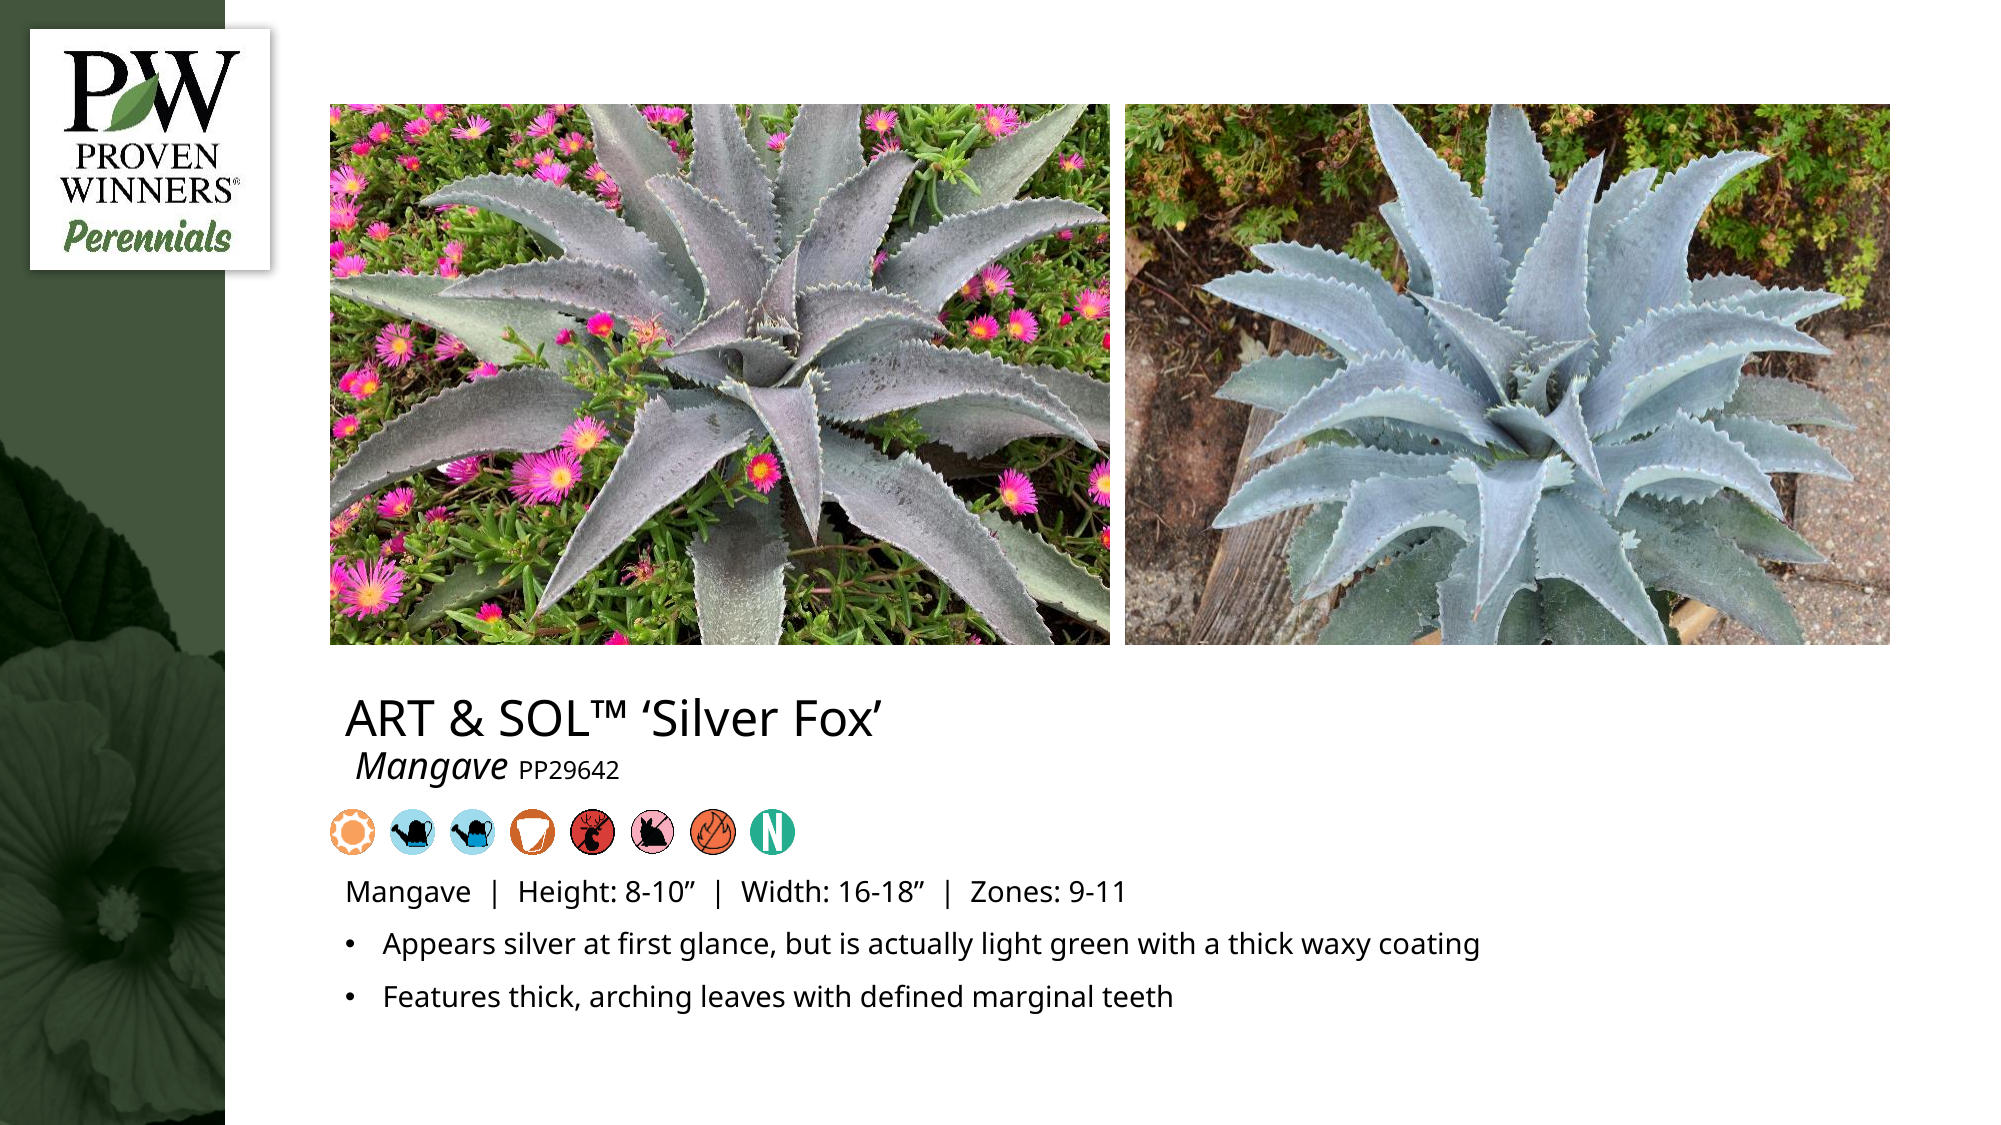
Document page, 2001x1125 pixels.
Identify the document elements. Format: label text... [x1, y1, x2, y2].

picture [329, 104, 1111, 646]
picture [329, 809, 375, 856]
list Mangave | Height: 8-10” | Width: 16-18” | Zones: 9-11 Appears silver at first glance, but is actually light green with a thick waxy coating Features thick, arching leaves with defined marginal teeth [330, 870, 1890, 1080]
picture [629, 809, 676, 856]
picture [449, 809, 496, 856]
picture [1124, 104, 1891, 646]
picture [689, 809, 736, 856]
picture [569, 809, 616, 856]
picture [0, 0, 271, 1125]
picture [749, 809, 796, 856]
picture [389, 809, 436, 856]
picture [509, 809, 556, 856]
title ART & SOL™ ‘Silver Fox’ Mangave PP29642 [330, 660, 1890, 795]
